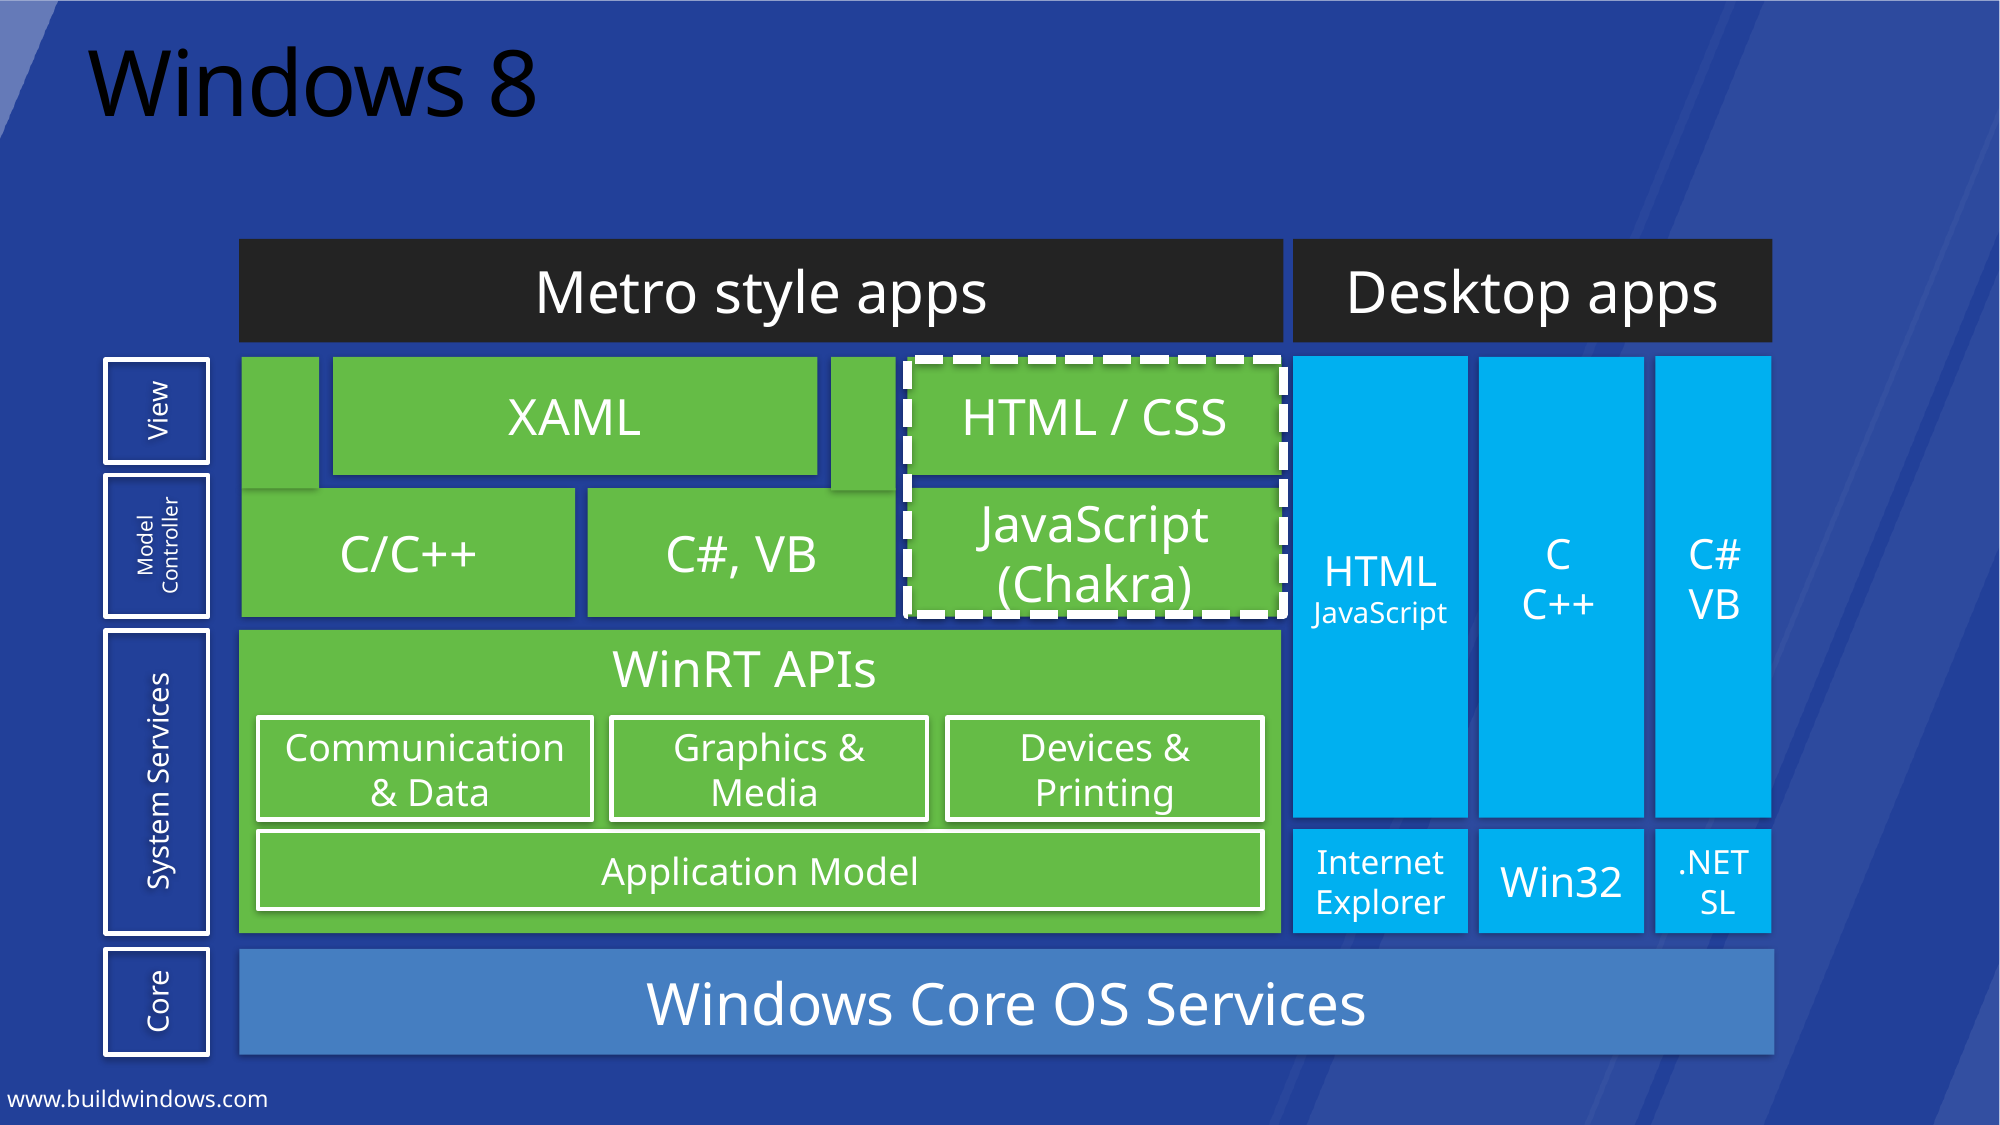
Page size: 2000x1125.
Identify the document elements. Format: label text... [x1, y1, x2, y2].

text_box Core [105, 948, 209, 1056]
text_box Windows Core OS Services [239, 948, 1775, 1055]
text_box [830, 356, 896, 491]
text_box System Services [105, 629, 209, 934]
text_box Internet Explorer [1292, 828, 1469, 934]
text_box Model Controller [105, 474, 209, 618]
title Windows 8 [87, 37, 1917, 138]
picture [0, 0, 2000, 1125]
text_box C/C++ [241, 487, 576, 618]
text_box View [105, 359, 209, 463]
text_box Win32 [1478, 828, 1645, 934]
text_box Application Model [257, 830, 1263, 910]
text_box [238, 629, 1282, 934]
text_box .NET SL [1655, 828, 1772, 934]
text_box [907, 359, 1284, 615]
text_box Desktop apps [1291, 237, 1774, 345]
text_box [241, 356, 320, 489]
text_box C C++ [1493, 528, 1624, 629]
text_box XAML [332, 356, 818, 476]
text_box HTML JavaScript [1292, 355, 1469, 819]
text_box Graphics & Media [611, 717, 928, 820]
text_box [1655, 355, 1772, 819]
text_box C# VB [1663, 528, 1767, 629]
text_box [1478, 356, 1645, 818]
text_box Metro style apps [237, 237, 1285, 345]
text_box WinRT APIs [421, 630, 1069, 705]
text_box C#, VB [587, 487, 896, 618]
text_box Communication & Data [257, 717, 593, 820]
text_box Devices & Printing [947, 717, 1263, 820]
